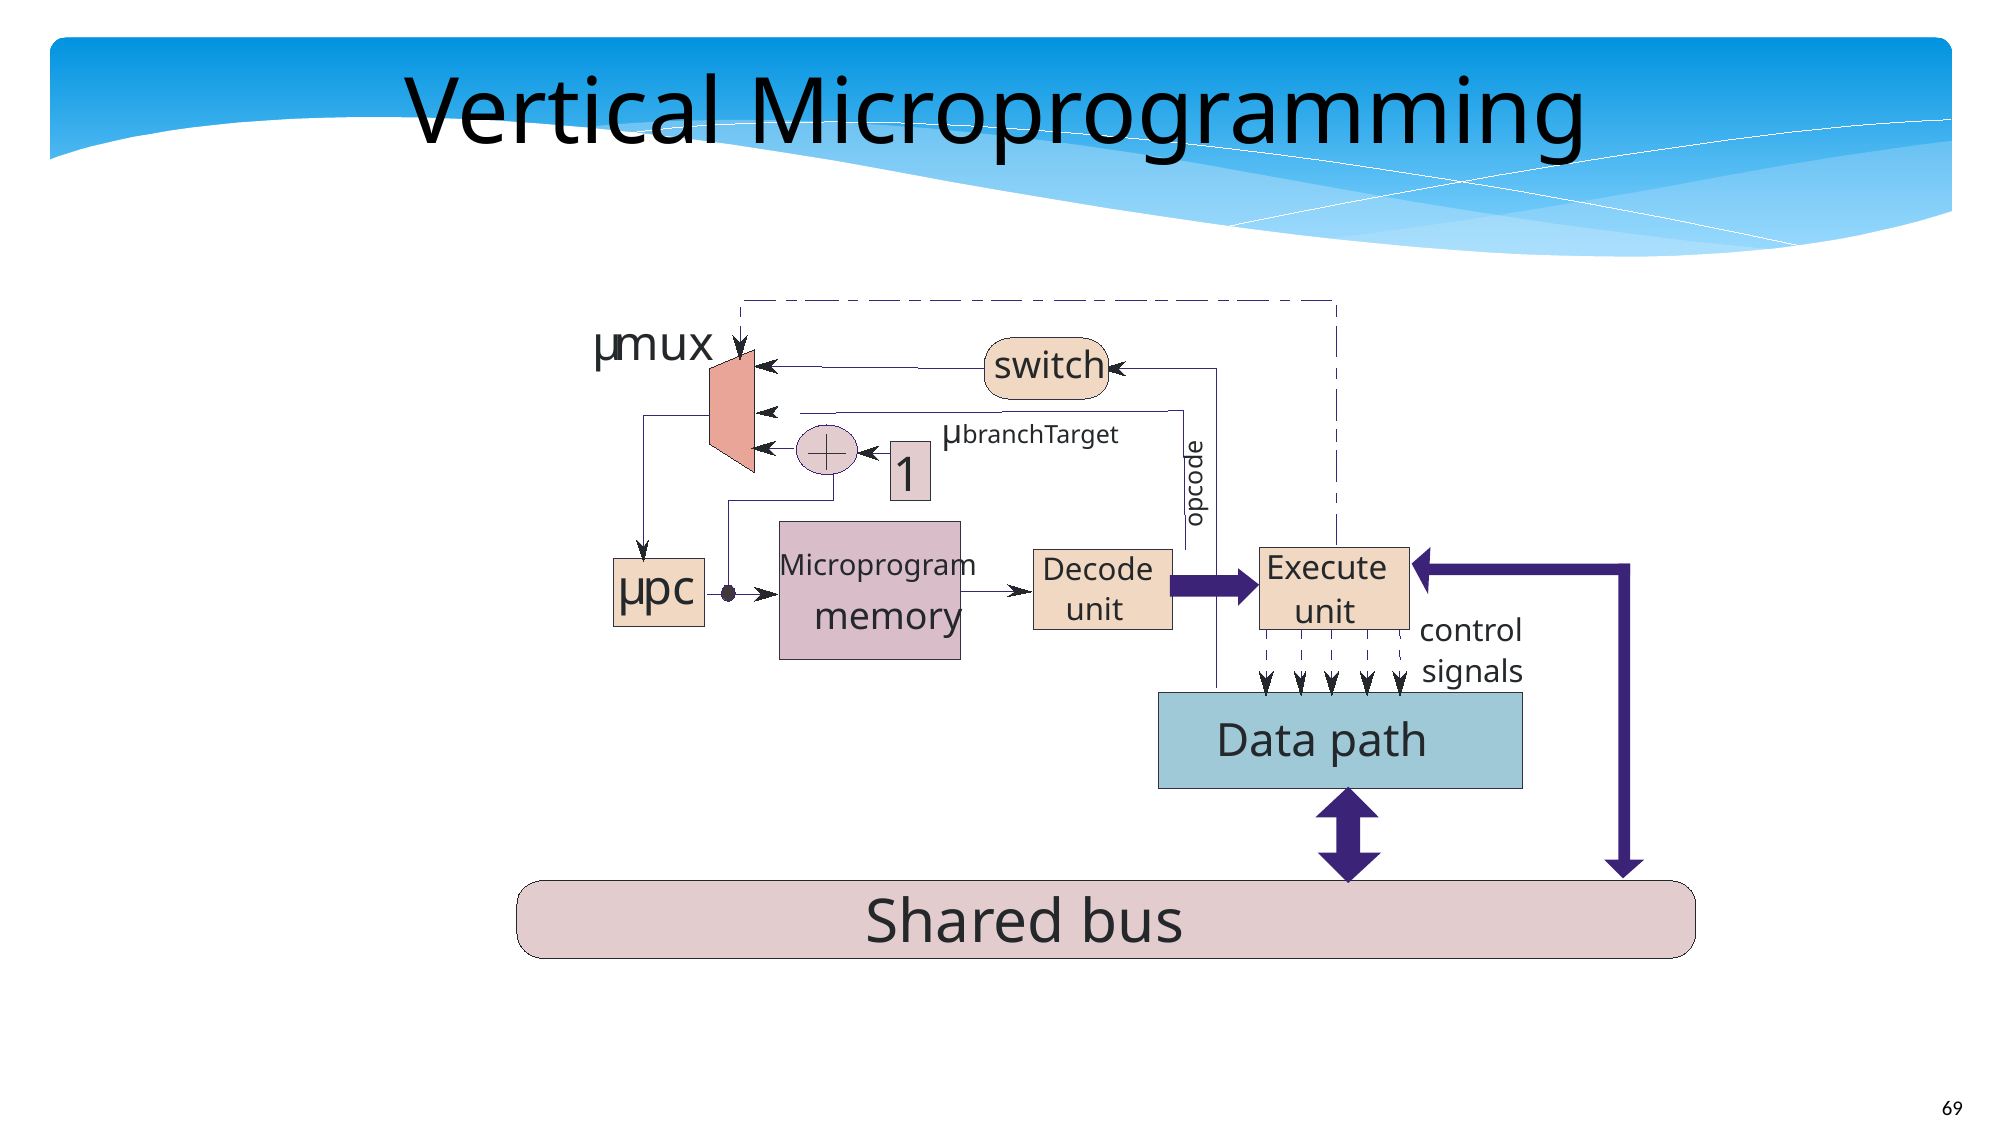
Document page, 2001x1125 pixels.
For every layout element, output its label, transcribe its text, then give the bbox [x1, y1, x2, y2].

title Vertical Microprogramming [389, 30, 1606, 184]
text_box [511, 295, 1702, 964]
